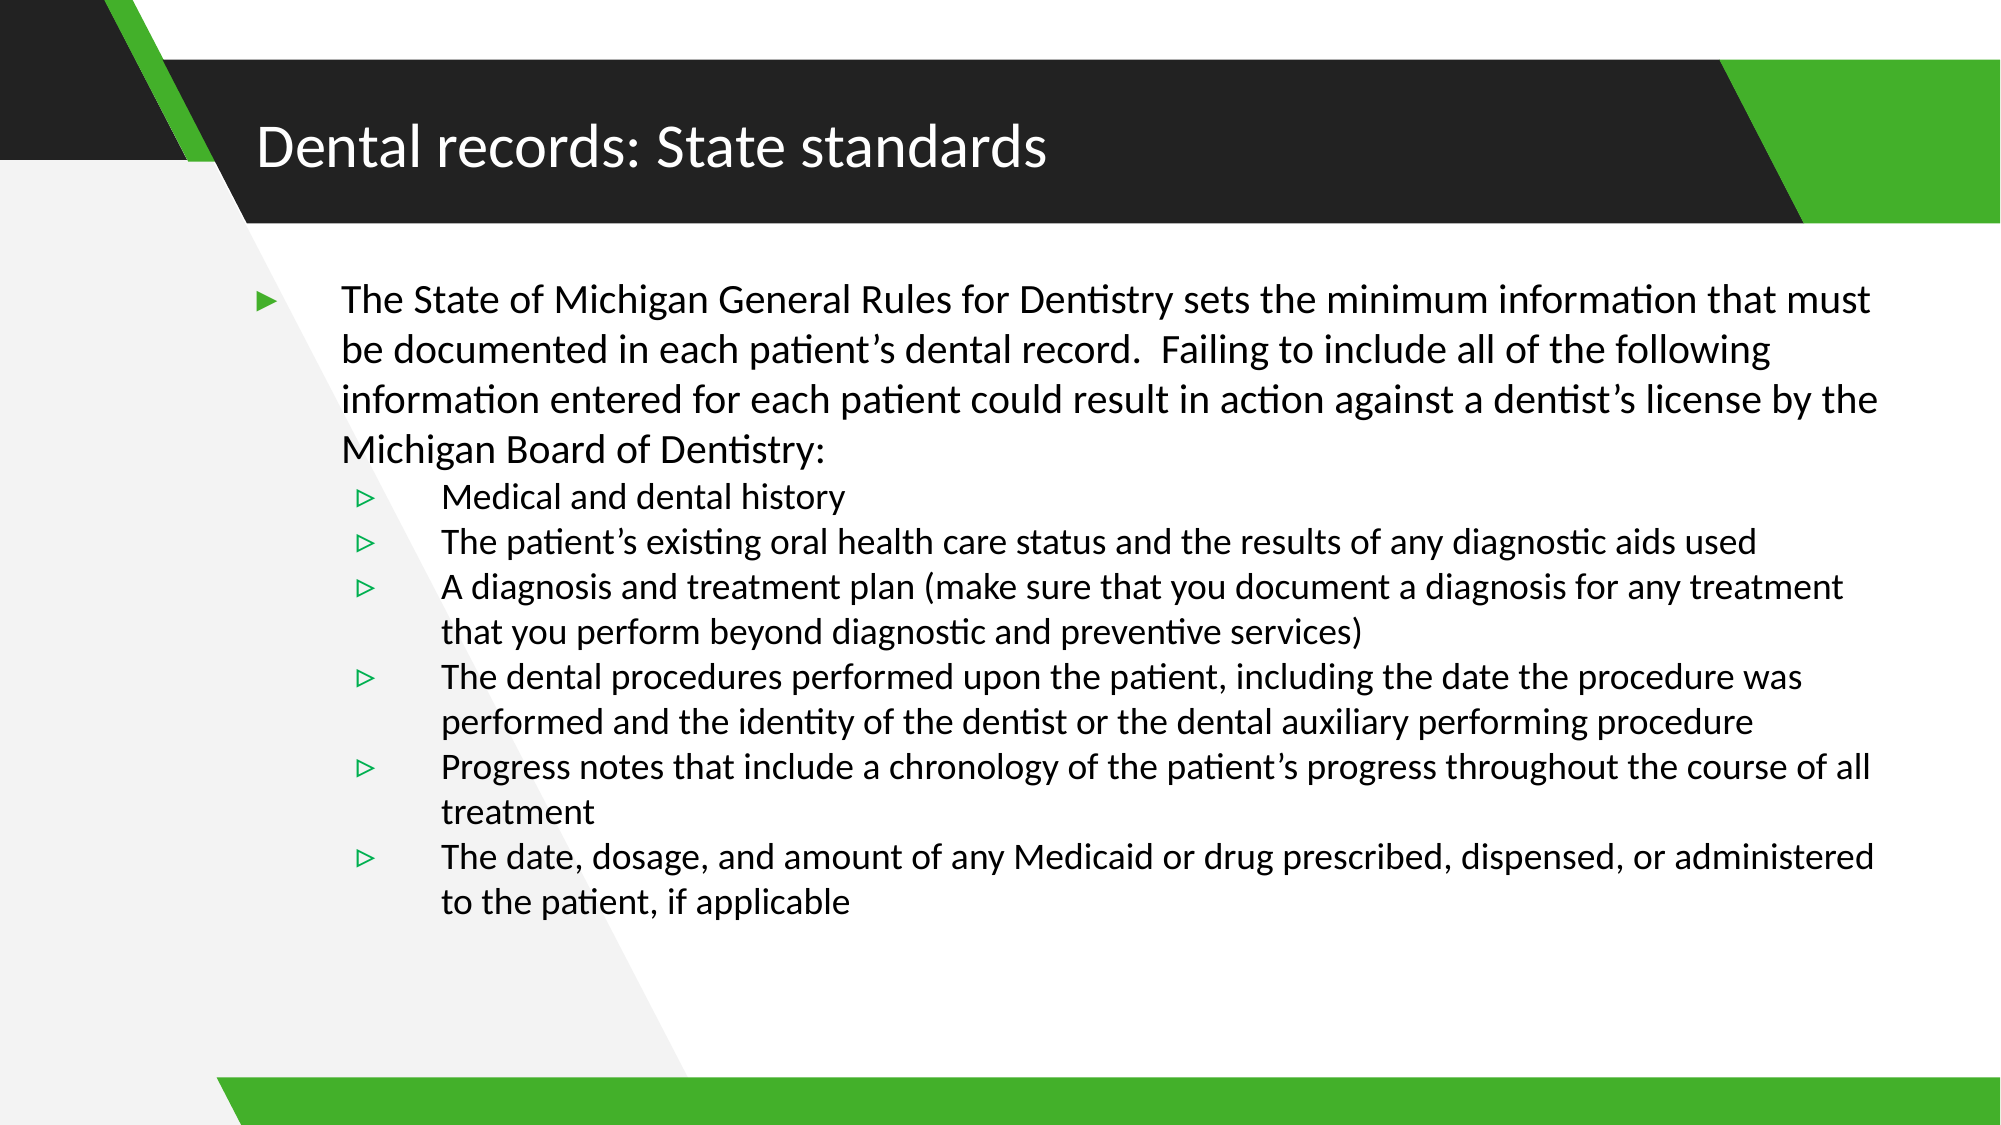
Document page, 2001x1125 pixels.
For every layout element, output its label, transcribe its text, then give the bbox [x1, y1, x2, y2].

list The State of Michigan General Rules for Dentistry sets the minimum information that must be documented in each patient’s dental record. Failing to include all of the following information entered for each patient could result in action against a dentist’s license by the Michigan Board of Dentistry: Medical and dental history The patient’s existing oral health care status and the results of any diagnostic aids used A diagnosis and treatment plan (make sure that you document a diagnosis for any treatment that you perform beyond diagnostic and preventive services) The dental procedures performed upon the patient, including the date the procedure was performed and the identity of the dentist or the dental auxiliary performing procedure Progress notes that include a chronology of the patient’s progress throughout the course of all treatment The date, dosage, and amount of any Medicaid or drug prescribed, dispensed, or administered to the patient, if applicable [241, 256, 1900, 1055]
title Dental records: State standards [241, 60, 1713, 225]
